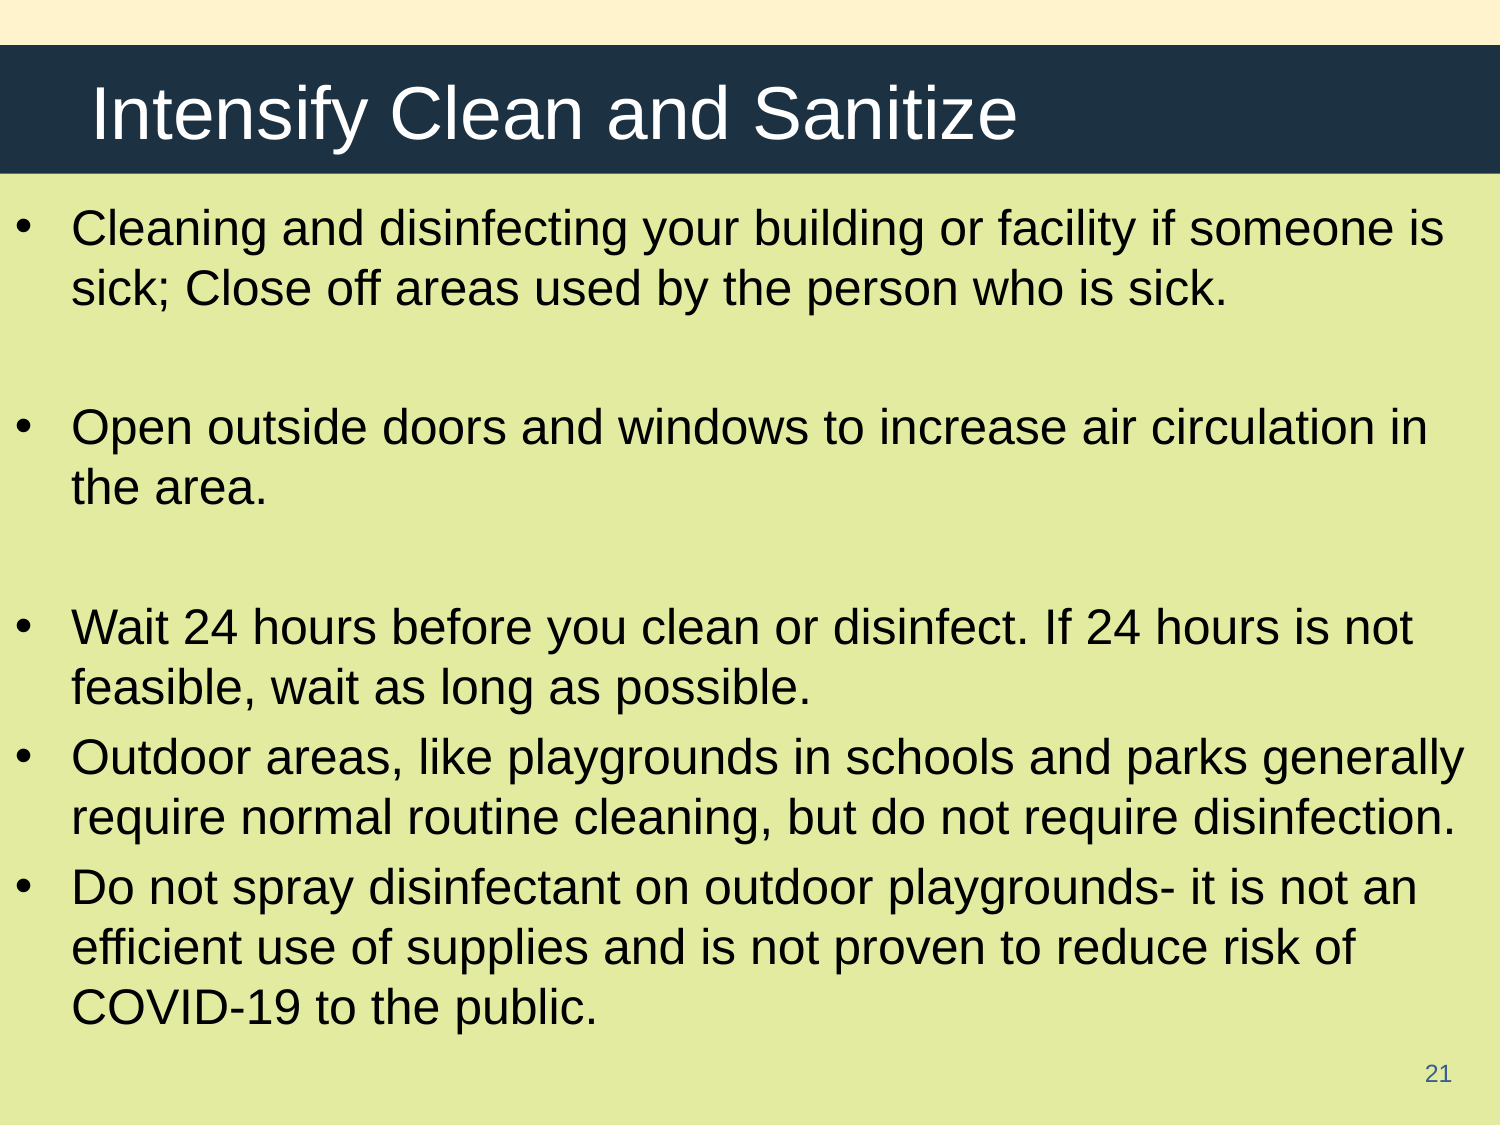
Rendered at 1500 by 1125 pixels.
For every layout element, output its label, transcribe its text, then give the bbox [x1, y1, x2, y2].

title Intensify Clean and Sanitize [0, 45, 1500, 174]
list Cleaning and disinfecting your building or facility if someone is sick; Close off areas used by the person who is sick. Open outside doors and windows to increase air circulation in the area. Wait 24 hours before you clean or disinfect. If 24 hours is not feasible, wait as long as possible. Outdoor areas, like playgrounds in schools and parks generally require normal routine cleaning, but do not require disinfection. Do not spray disinfectant on outdoor playgrounds- it is not an efficient use of supplies and is not proven to reduce risk of COVID-19 to the public. [0, 187, 1500, 1125]
